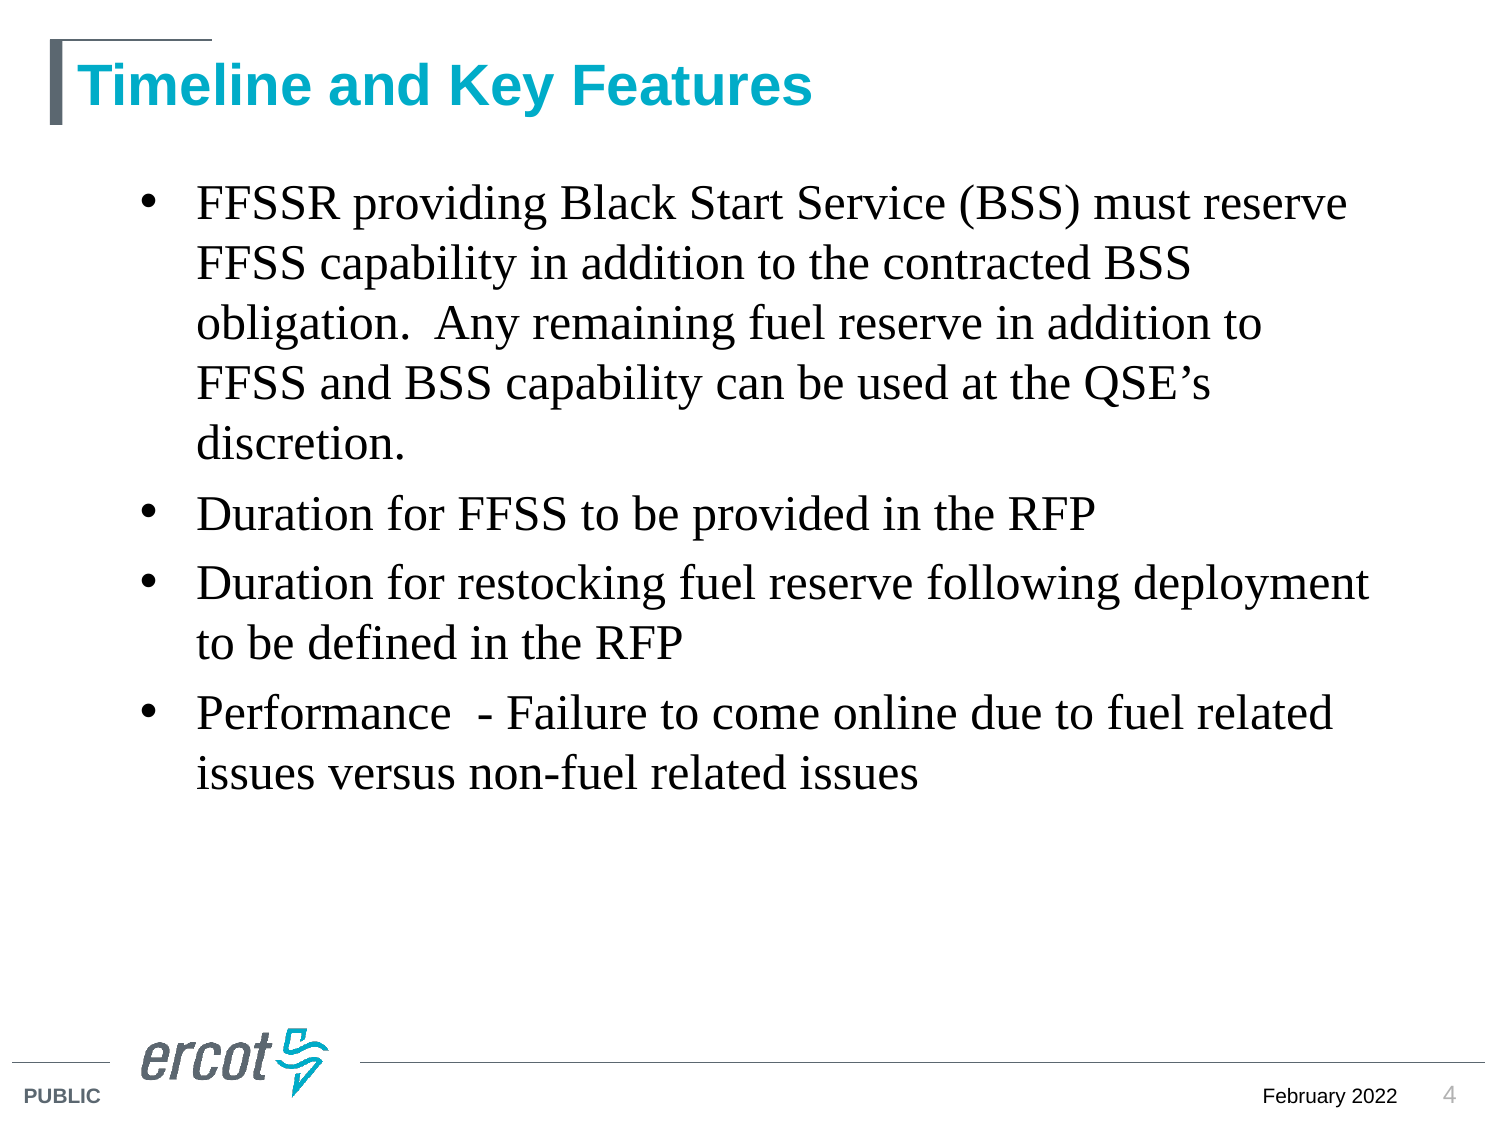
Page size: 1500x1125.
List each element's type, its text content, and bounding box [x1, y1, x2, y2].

picture [137, 1025, 332, 1100]
list FFSSR providing Black Start Service (BSS) must reserve FFSS capability in addition to the contracted BSS obligation. Any remaining fuel reserve in addition to FFSS and BSS capability can be used at the QSE’s discretion. Duration for FFSS to be provided in the RFP Duration for restocking fuel reserve following deployment to be defined in the RFP Performance - Failure to come online due to fuel related issues versus non-fuel related issues [125, 162, 1400, 1025]
slide_number 4 [1412, 1076, 1488, 1112]
title Timeline and Key Features [62, 39, 1450, 163]
